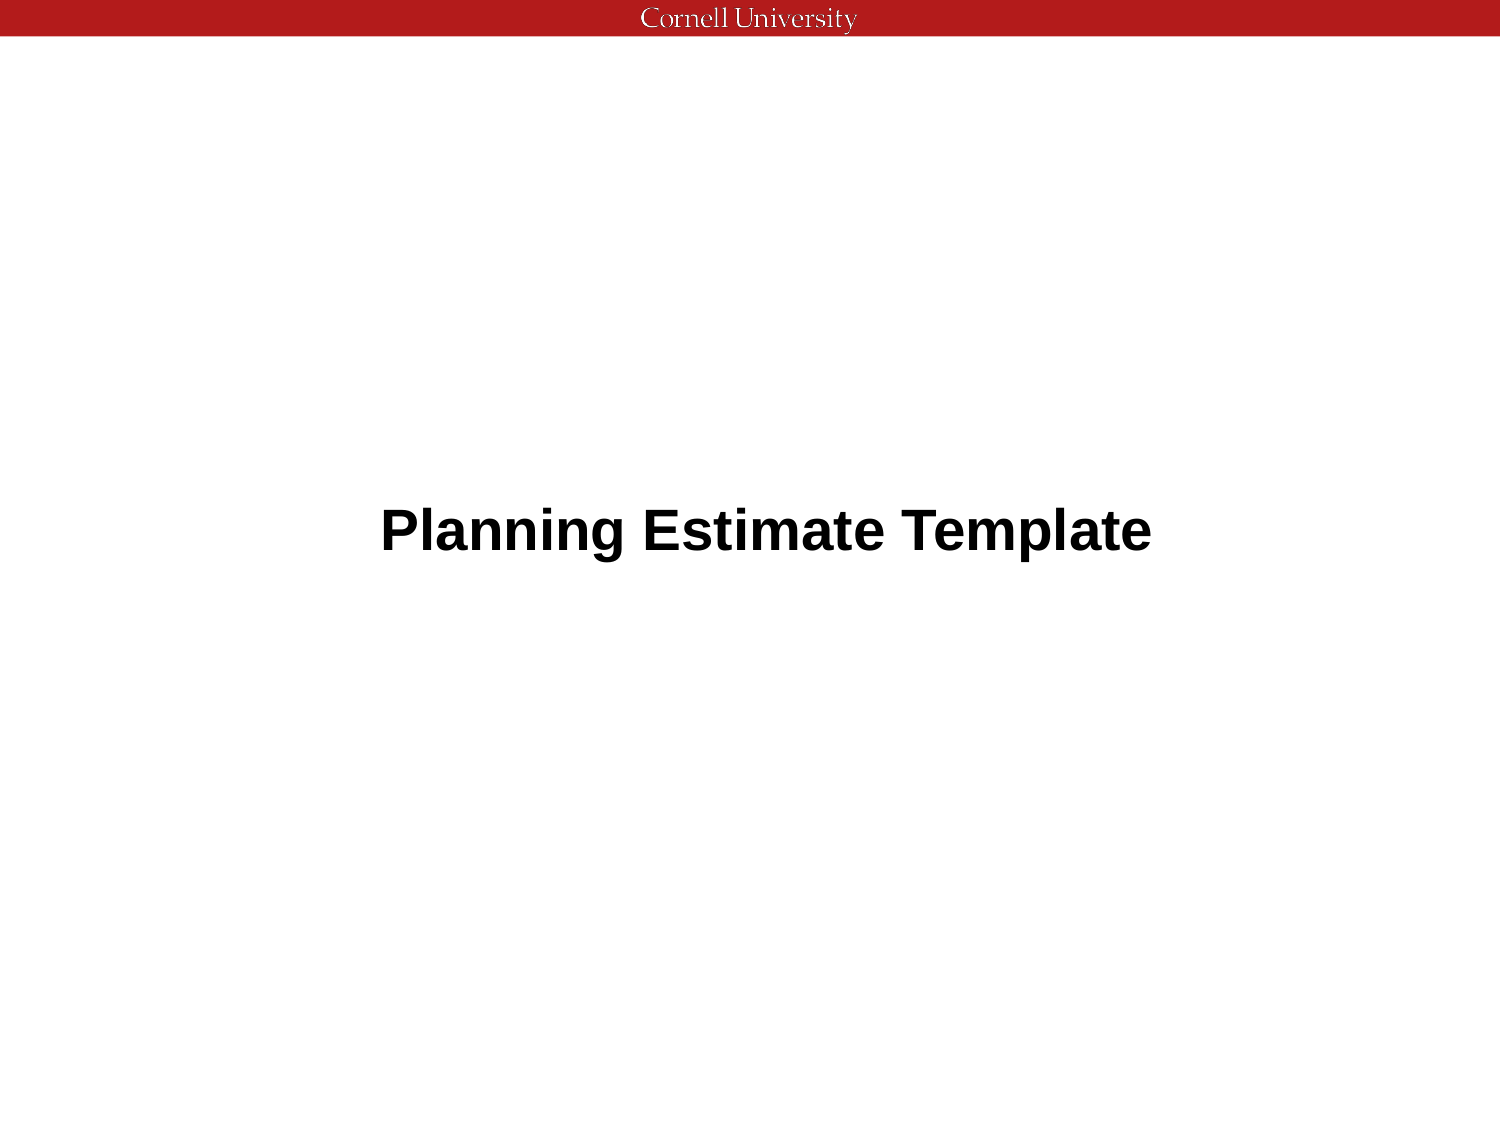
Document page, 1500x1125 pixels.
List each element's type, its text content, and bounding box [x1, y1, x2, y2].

list Planning Estimate Template [380, 491, 1163, 634]
picture [634, 0, 858, 60]
